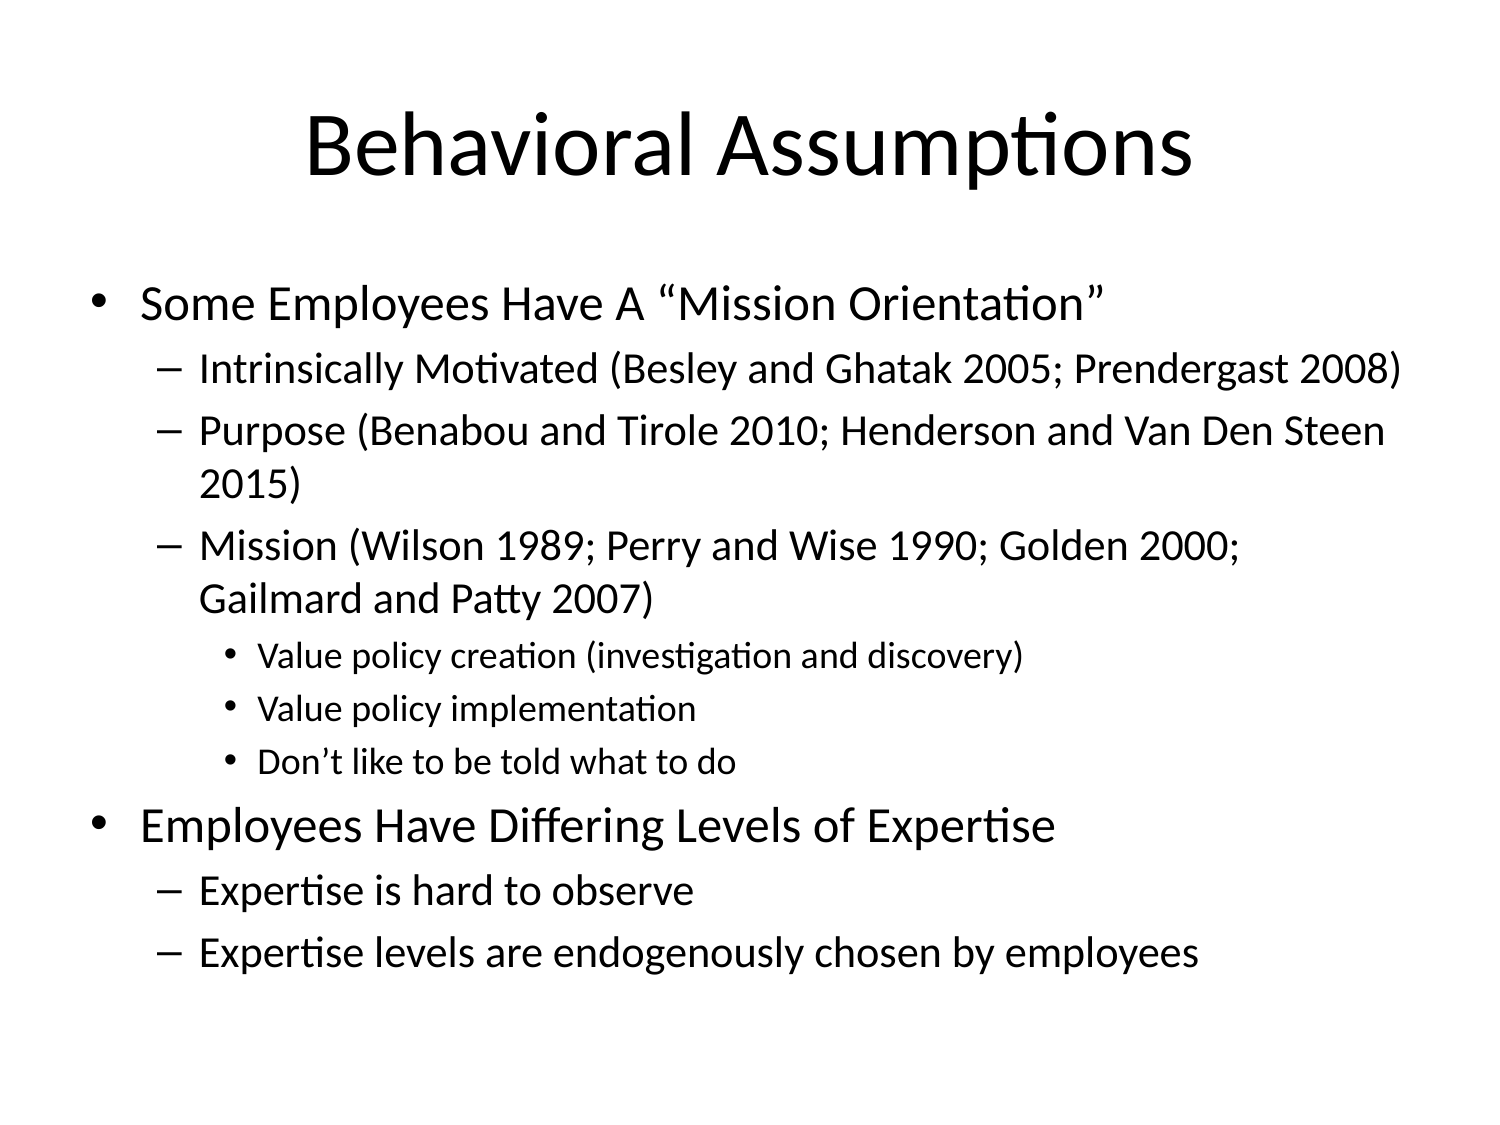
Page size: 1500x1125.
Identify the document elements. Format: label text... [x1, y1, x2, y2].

title Behavioral Assumptions [75, 45, 1425, 233]
list Some Employees Have A “Mission Orientation” Intrinsically Motivated (Besley and Ghatak 2005; Prendergast 2008) Purpose (Benabou and Tirole 2010; Henderson and Van Den Steen 2015) Mission (Wilson 1989; Perry and Wise 1990; Golden 2000; Gailmard and Patty 2007) Value policy creation (investigation and discovery) Value policy implementation Don’t like to be told what to do Employees Have Differing Levels of Expertise Expertise is hard to observe Expertise levels are endogenously chosen by employees [75, 262, 1425, 1005]
